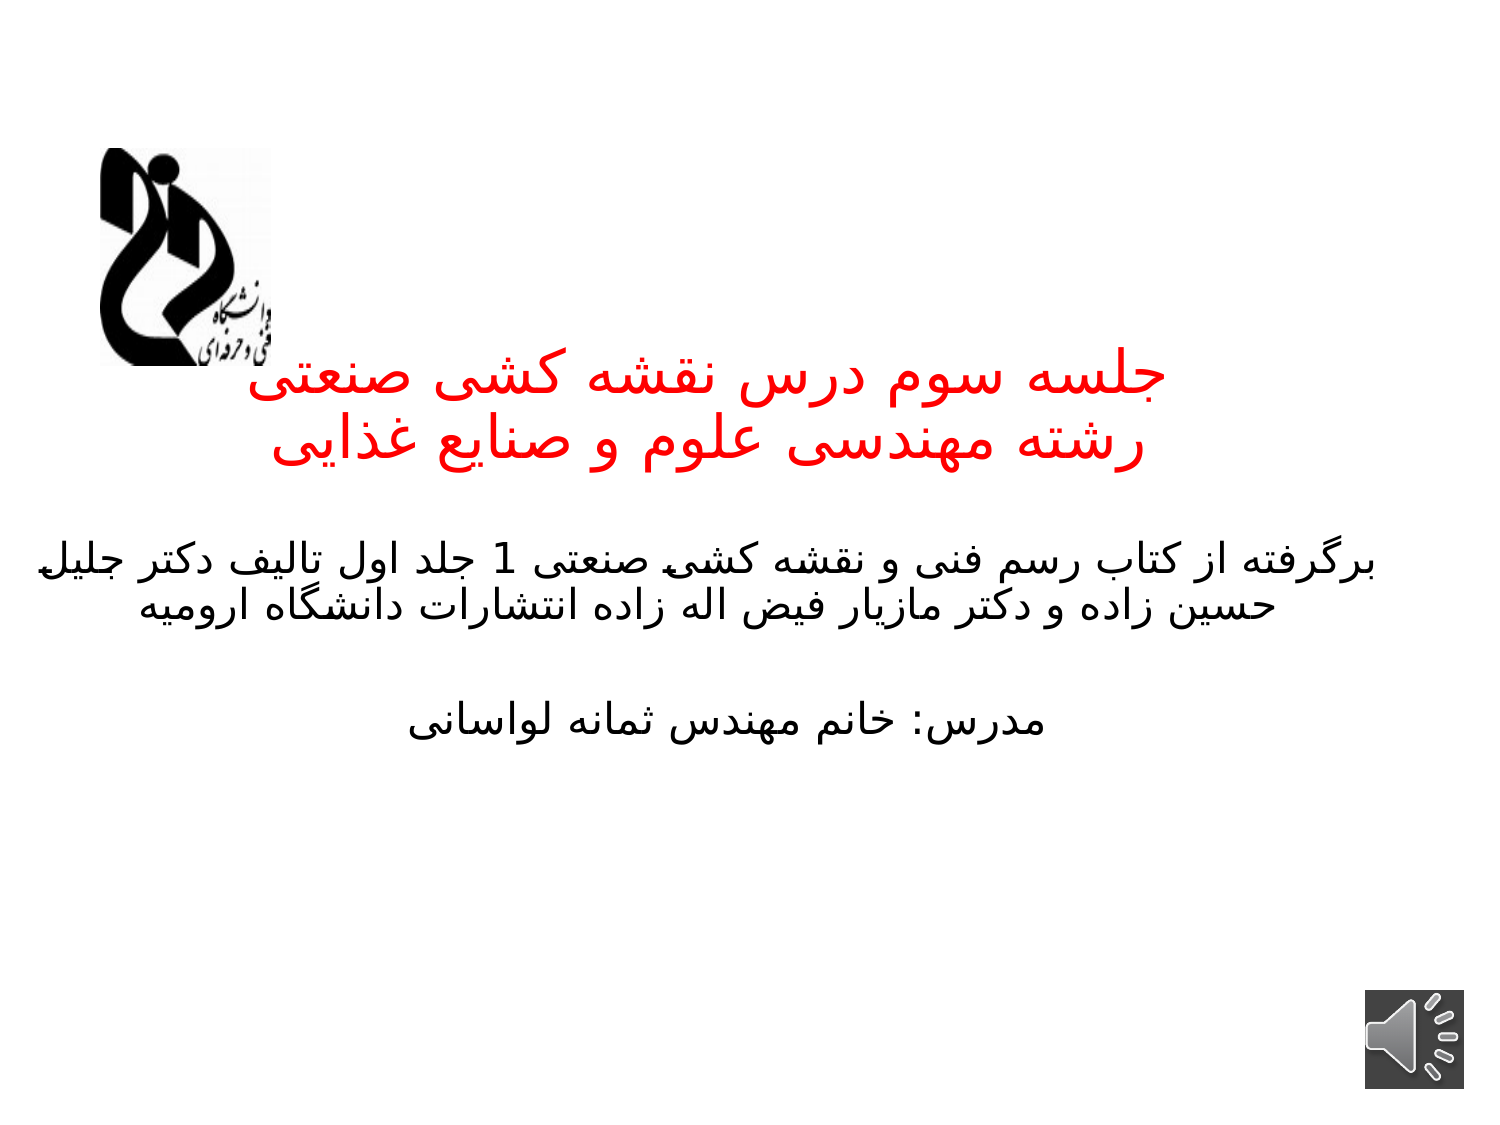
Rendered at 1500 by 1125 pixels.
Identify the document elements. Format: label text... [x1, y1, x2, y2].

picture [1364, 989, 1465, 1090]
list مدرس: خانم مهندس ثمانه لواسانی [73, 688, 1368, 808]
title جلسه سوم درس نقشه کشی صنعتی رشته مهندسی علوم و صنایع غذایی برگرفته از کتاب رسم فنی و نقشه کشی صنعتی 1 جلد اول تالیف دکتر جلیل حسین زاده و دکتر مازیار فیض اله زاده انتشارات دانشگاه ارومیه [18, 267, 1399, 689]
picture [100, 148, 271, 366]
